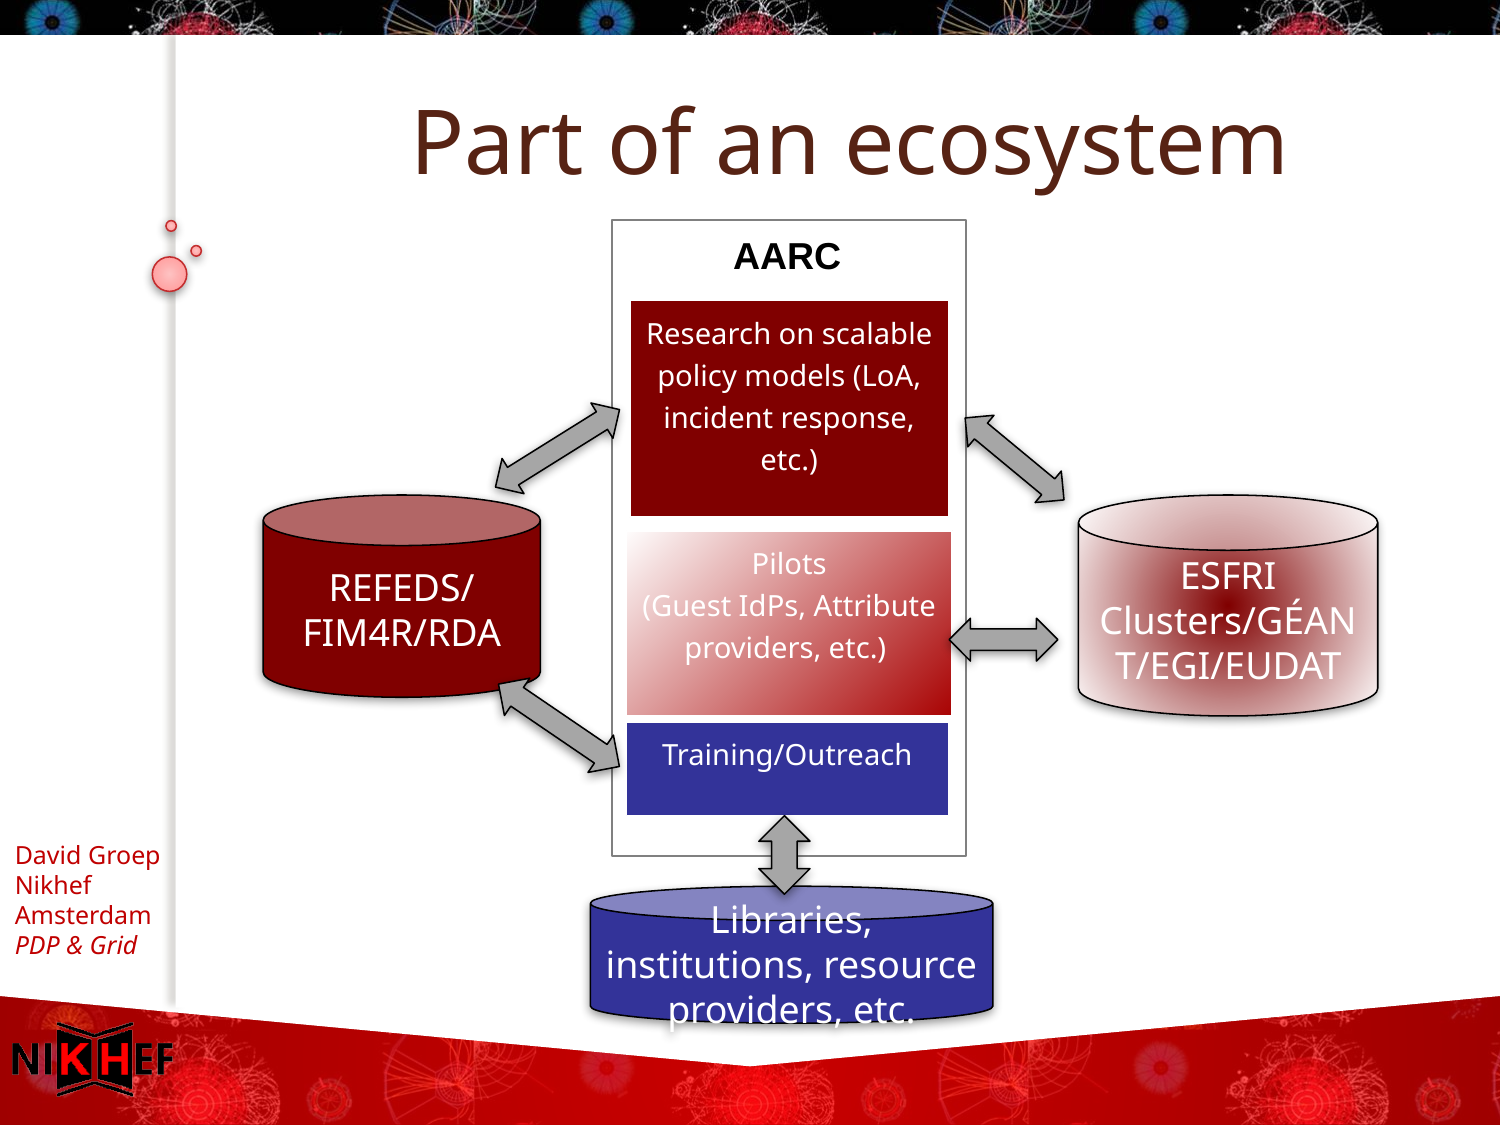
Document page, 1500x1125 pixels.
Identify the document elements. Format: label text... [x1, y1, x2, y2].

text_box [262, 219, 1379, 1024]
title Part of an ecosystem [235, 45, 1466, 233]
picture [10, 1019, 176, 1100]
picture [0, 0, 1500, 35]
